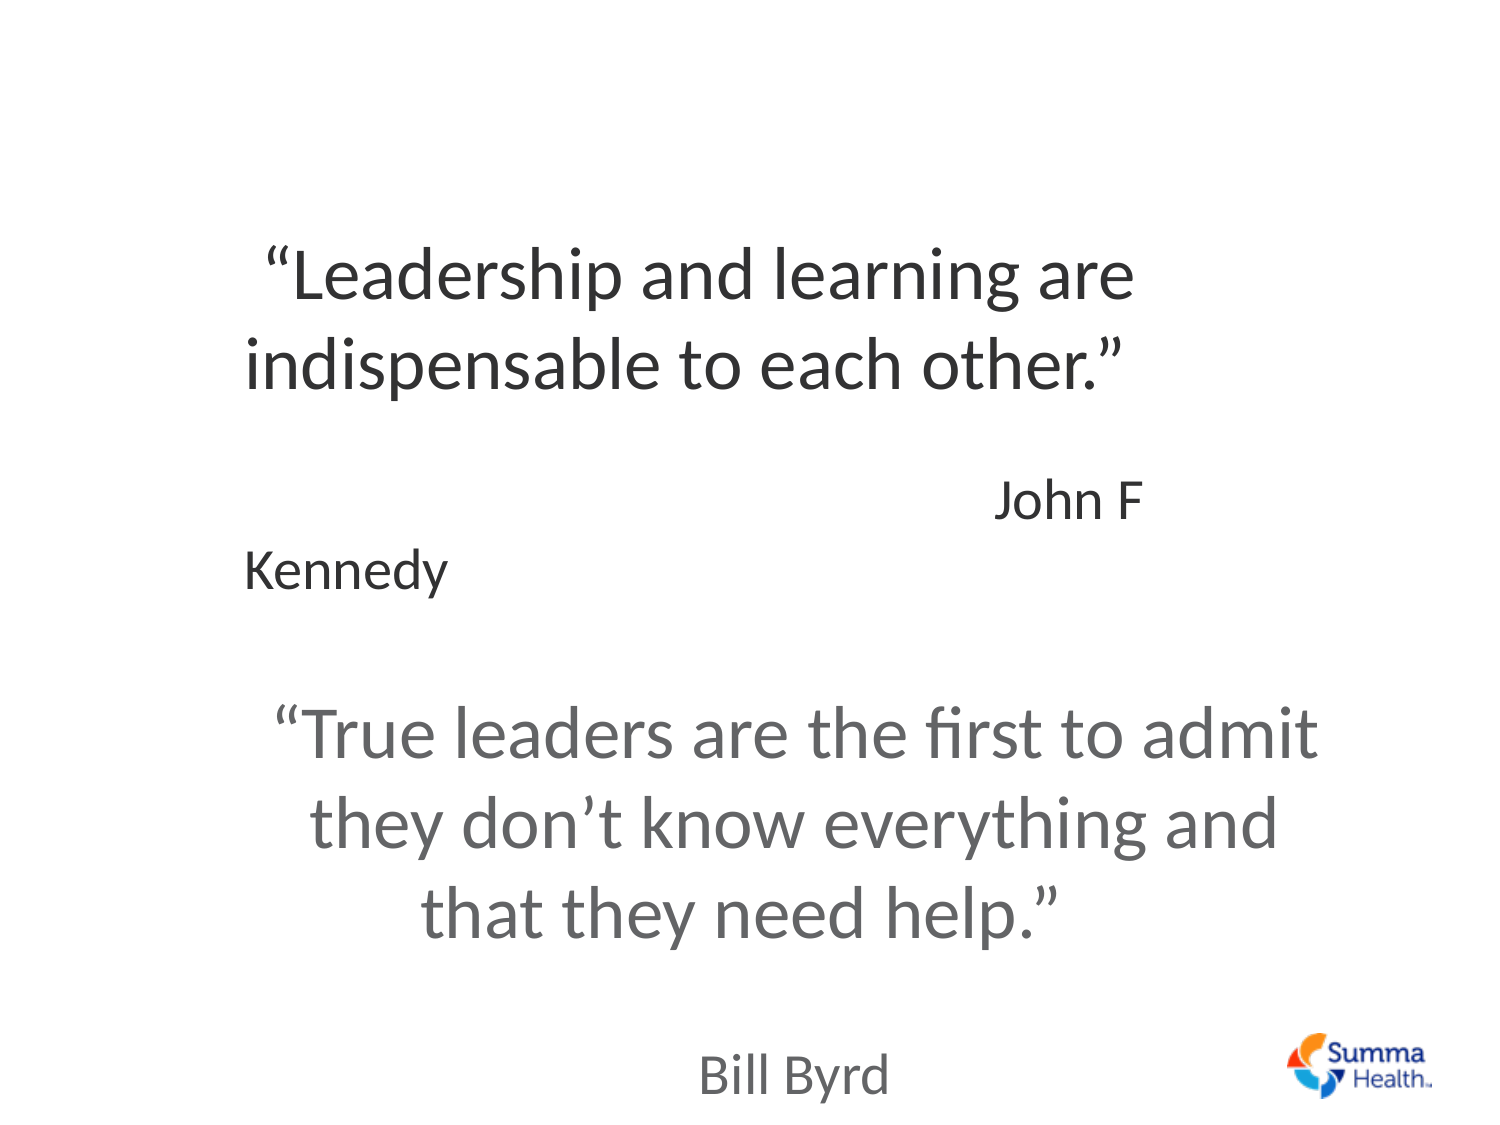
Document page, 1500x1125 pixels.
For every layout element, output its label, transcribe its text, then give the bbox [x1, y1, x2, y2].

list “Leadership and learning are indispensable to each other.” John F Kennedy “True leaders are the first to admit they don’t know everything and that they need help.” Bill Byrd [244, 224, 1346, 975]
picture [1287, 1033, 1432, 1099]
